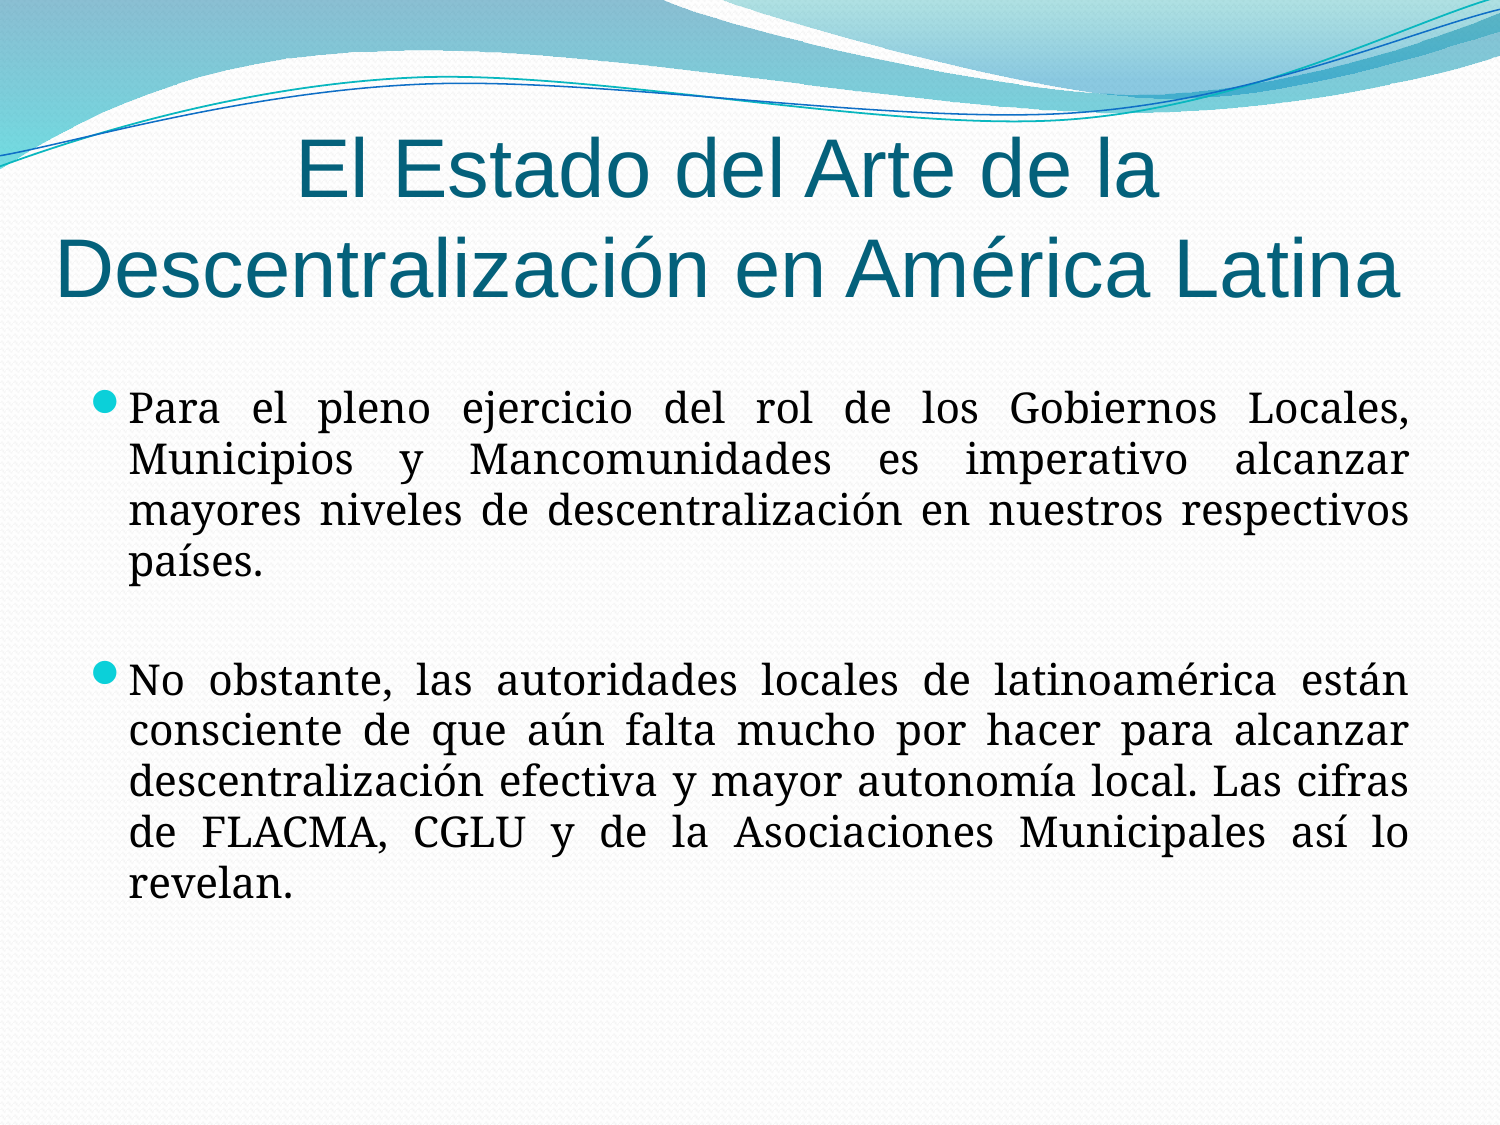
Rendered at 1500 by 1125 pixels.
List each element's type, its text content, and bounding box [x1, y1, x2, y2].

list Para el pleno ejercicio del rol de los Gobiernos Locales, Municipios y Mancomunidades es imperativo alcanzar mayores niveles de descentralización en nuestros respectivos países. No obstante, las autoridades locales de latinoamérica están consciente de que aún falta mucho por hacer para alcanzar descentralización efectiva y mayor autonomía local. Las cifras de FLACMA, CGLU y de la Asociaciones Municipales así lo revelan. [75, 373, 1425, 1038]
title El Estado del Arte de la Descentralización en América Latina [53, 101, 1404, 315]
